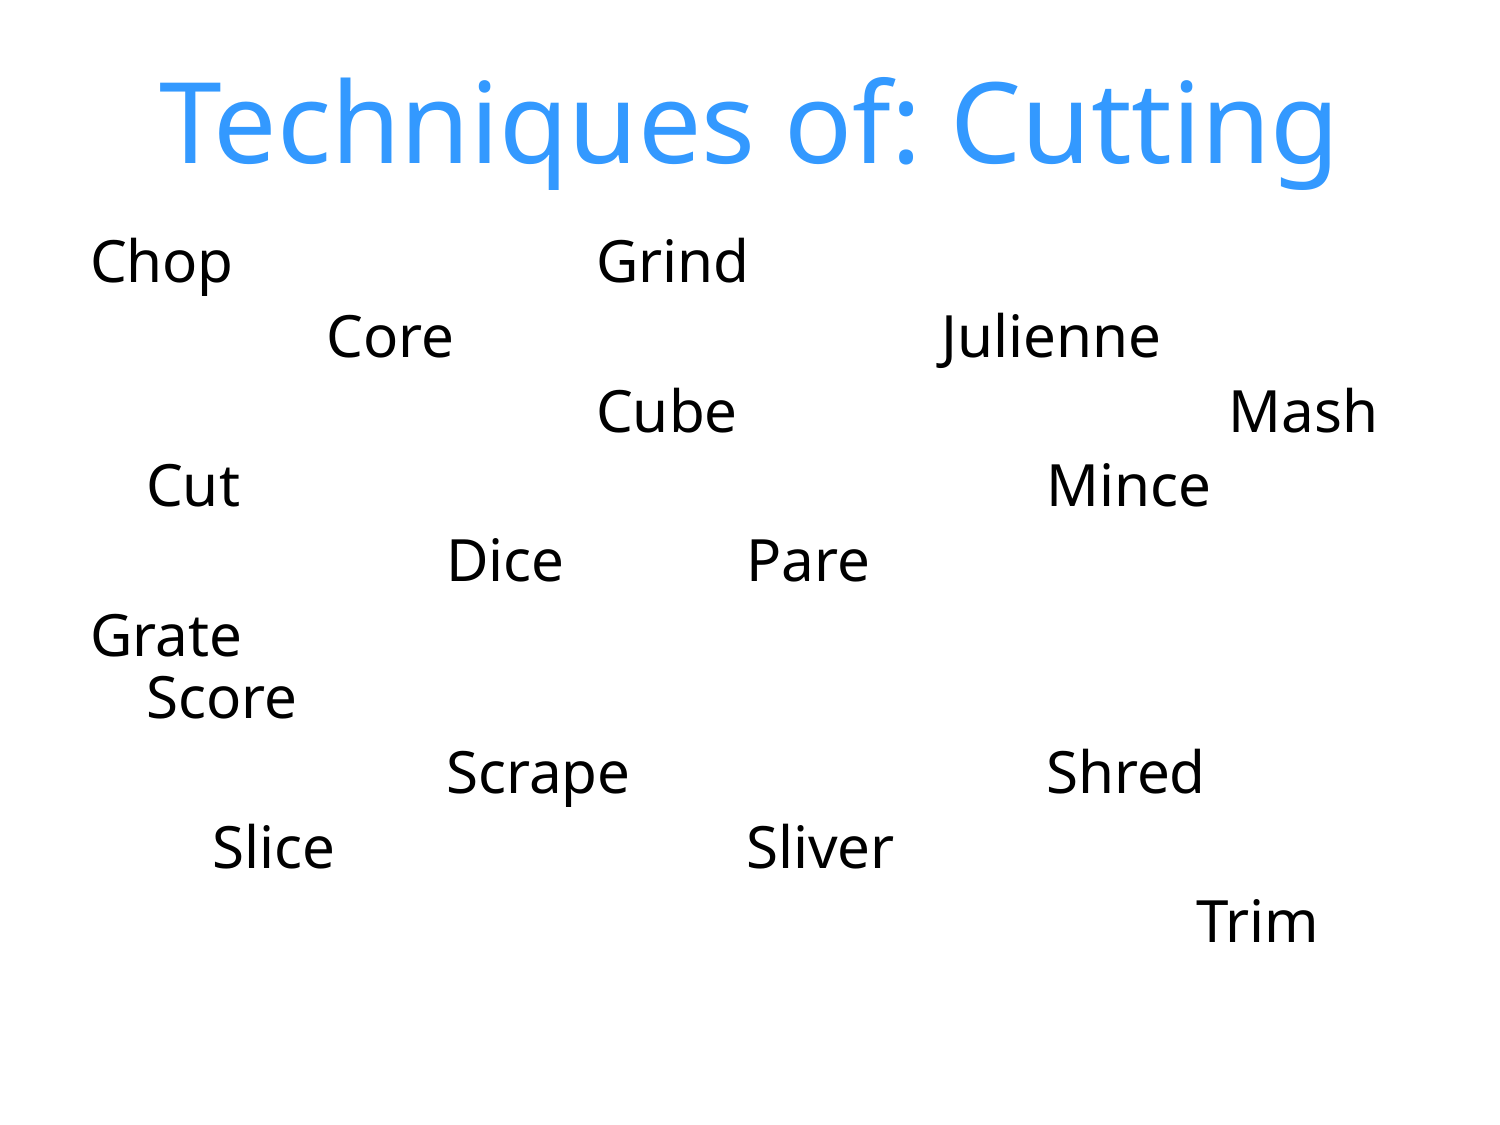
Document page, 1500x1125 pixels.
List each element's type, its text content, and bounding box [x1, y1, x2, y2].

title Techniques of: Cutting [75, 24, 1425, 213]
list Chop Grind Core Julienne Cube Mash Cut Mince Dice Pare Grate Score Scrape Shred Slice Sliver Trim [75, 224, 1425, 968]
